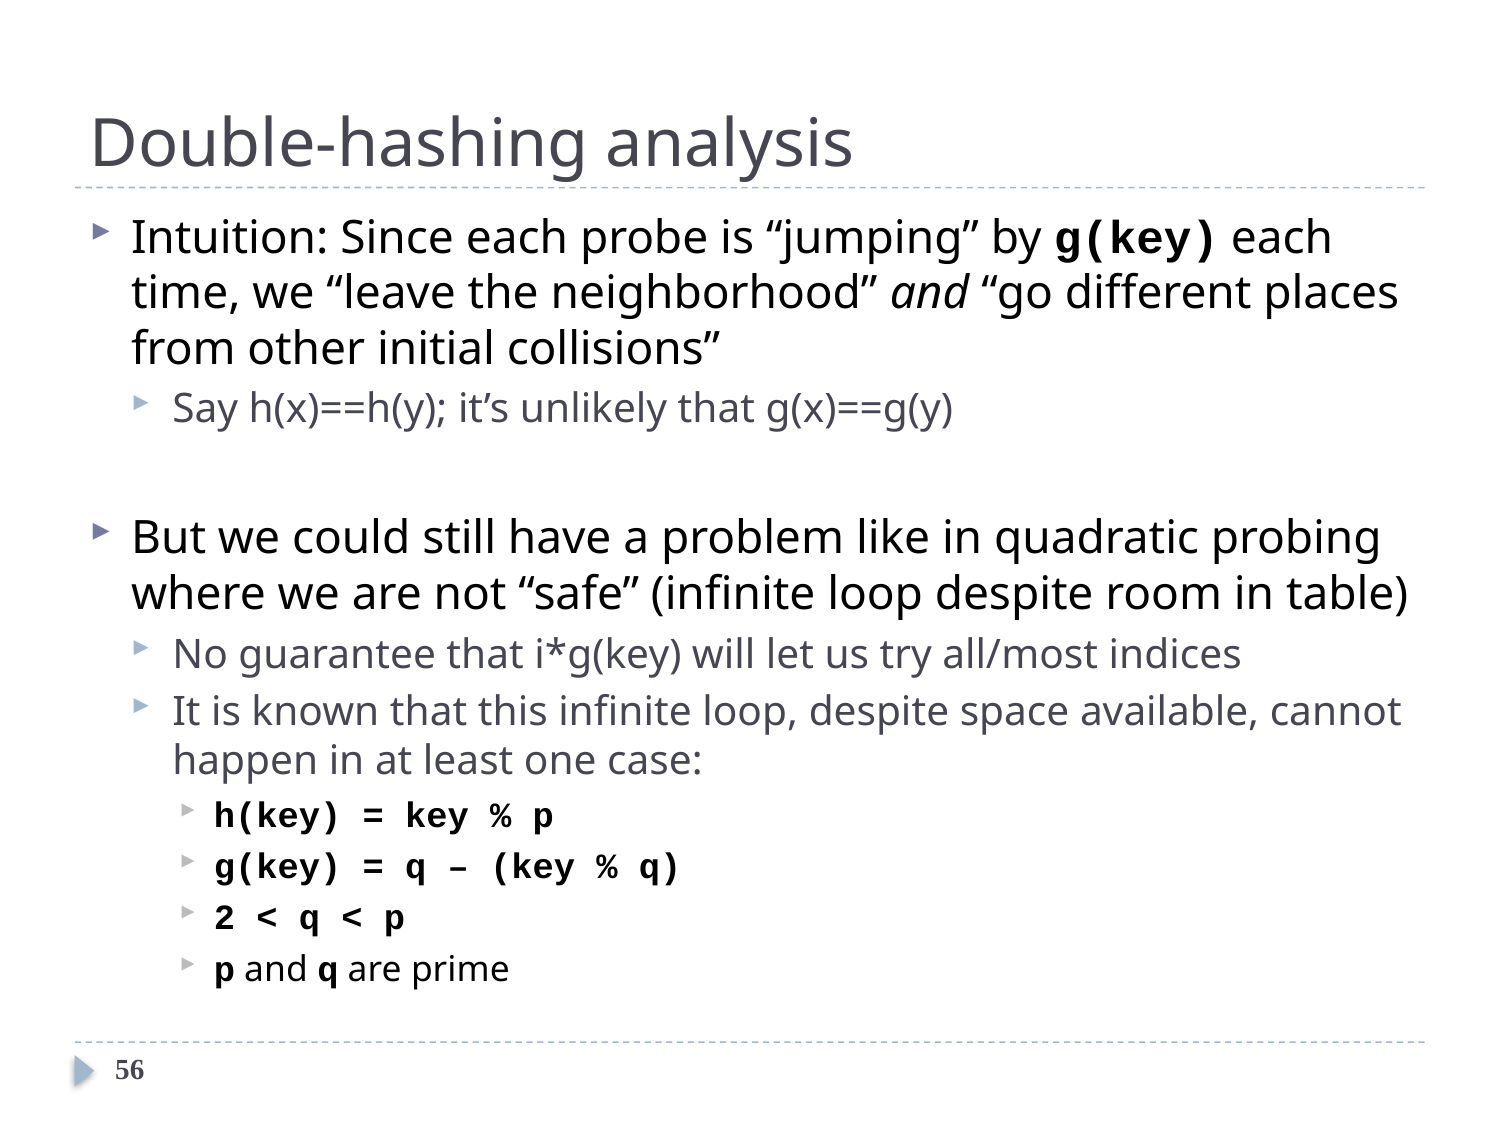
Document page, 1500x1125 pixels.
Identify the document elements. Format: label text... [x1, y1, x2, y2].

title Double-hashing analysis [75, 24, 1425, 188]
list Intuition: Since each probe is “jumping” by g(key) each time, we “leave the neighborhood” and “go different places from other initial collisions” Say h(x)==h(y); it’s unlikely that g(x)==g(y) But we could still have a problem like in quadratic probing where we are not “safe” (infinite loop despite room in table) No guarantee that i*g(key) will let us try all/most indices It is known that this infinite loop, despite space available, cannot happen in at least one case: h(key) = key % p g(key) = q – (key % q) 2 < q < p p and q are prime [75, 200, 1425, 1010]
slide_number 56 [100, 1042, 426, 1103]
